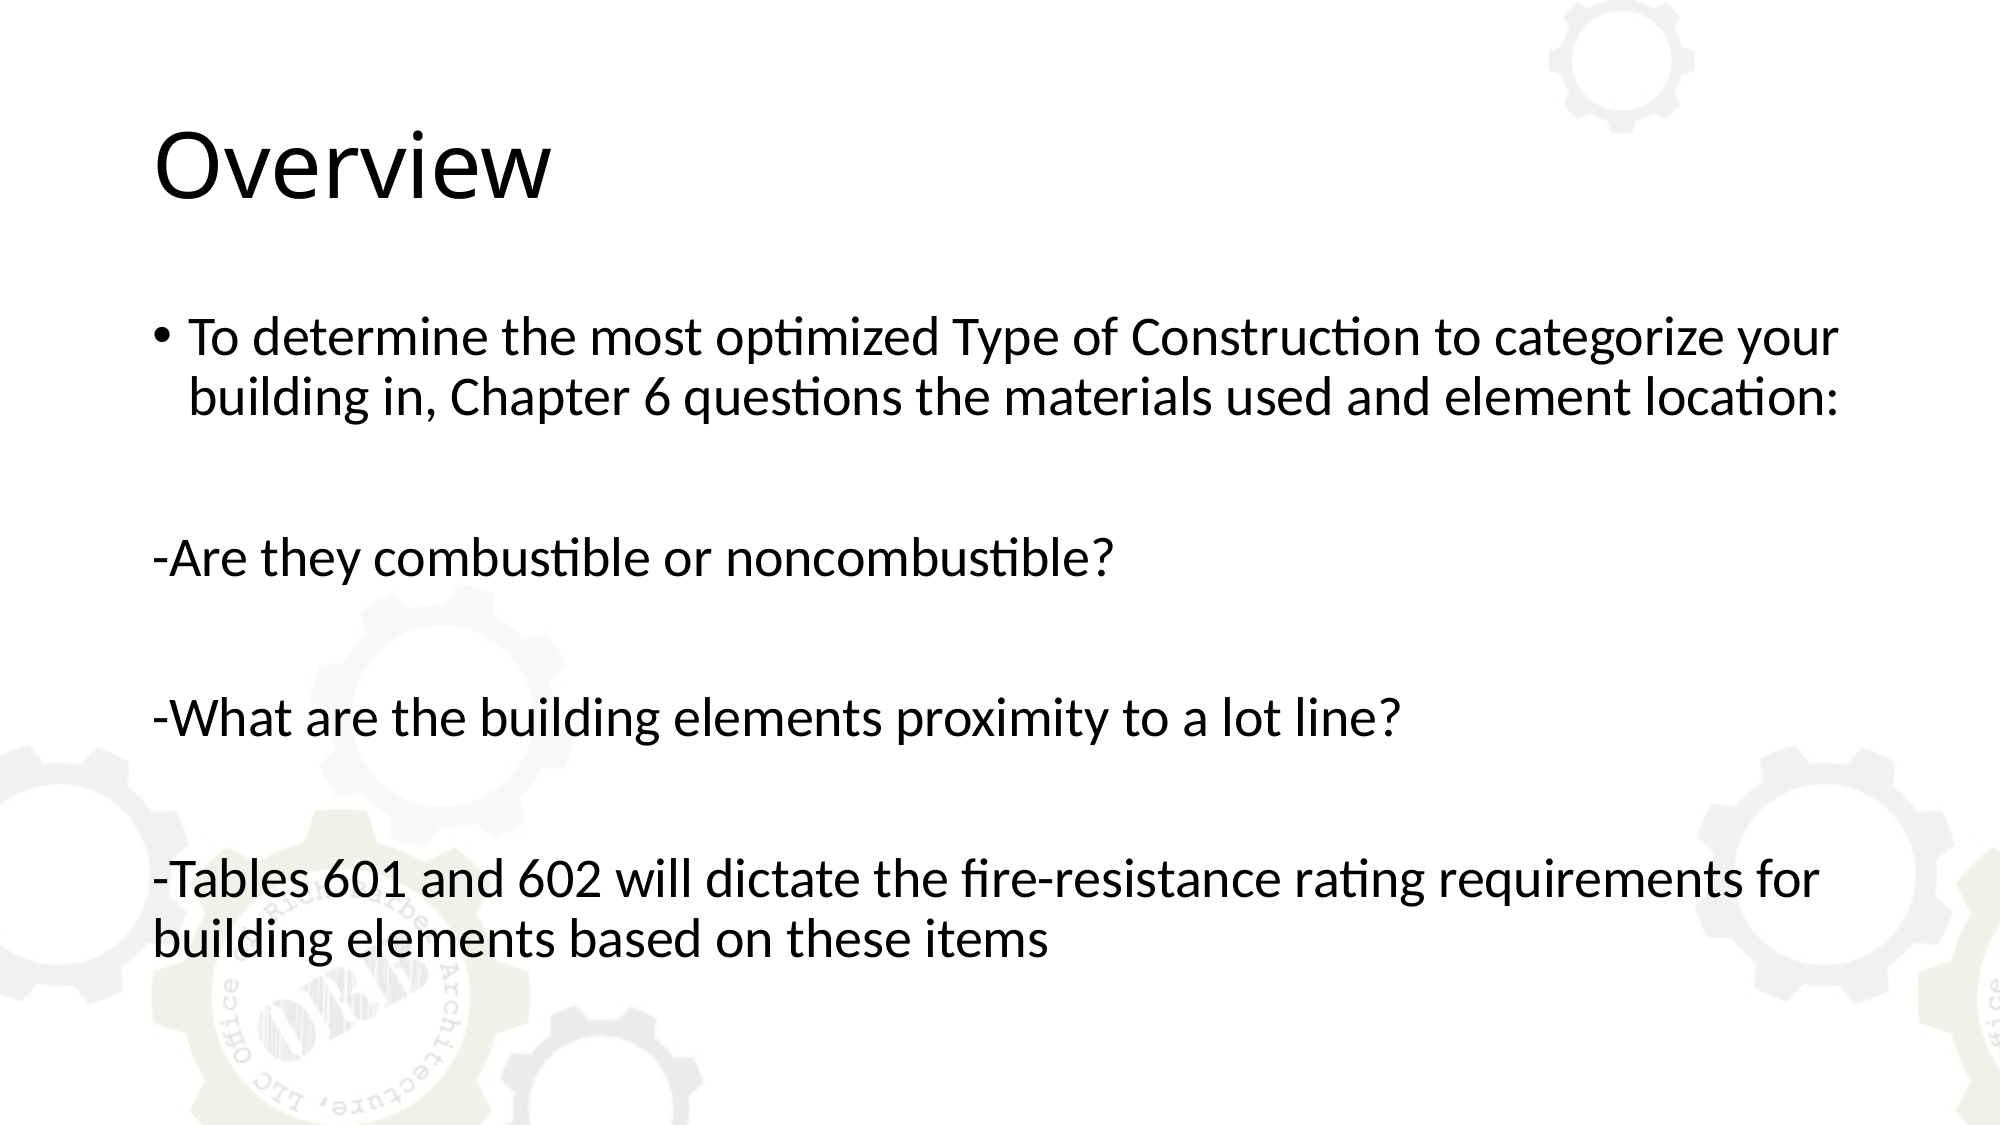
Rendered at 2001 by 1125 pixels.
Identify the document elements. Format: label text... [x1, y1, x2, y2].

list To determine the most optimized Type of Construction to categorize your building in, Chapter 6 questions the materials used and element location: -Are they combustible or noncombustible? -What are the building elements proximity to a lot line? -Tables 601 and 602 will dictate the fire-resistance rating requirements for building elements based on these items [137, 299, 1863, 1014]
title Overview [137, 59, 1863, 278]
